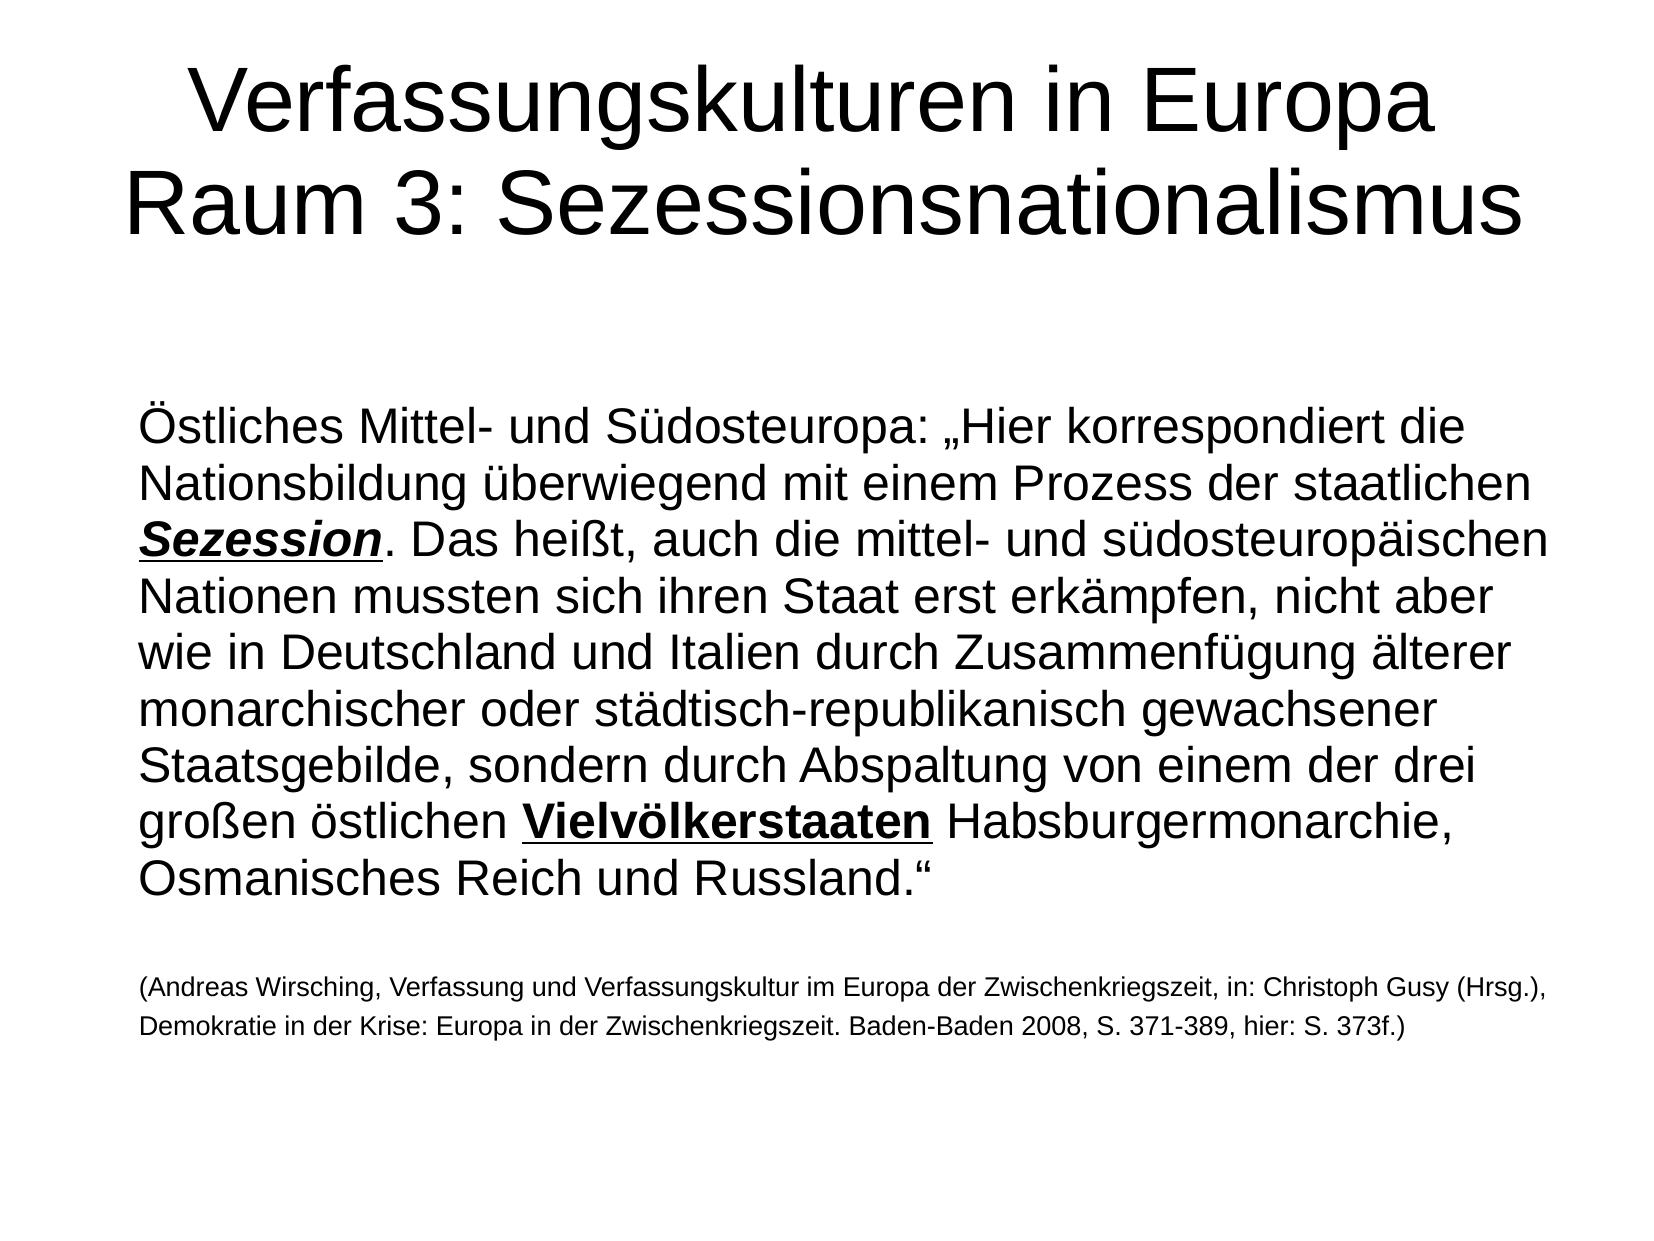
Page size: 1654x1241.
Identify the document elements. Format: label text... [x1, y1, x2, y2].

list Östliches Mittel- und Südosteuropa: „Hier korrespondiert die Nationsbildung überwiegend mit einem Prozess der staatlichen Sezession. Das heißt, auch die mittel- und südosteuropäischen Nationen mussten sich ihren Staat erst erkämpfen, nicht aber wie in Deutschland und Italien durch Zusammenfügung älterer monarchischer oder städtisch-republikanisch gewachsener Staatsgebilde, sondern durch Abspaltung von einem der drei großen östlichen Vielvölkerstaaten Habsburgermonarchie, Osmanisches Reich und Russland.“ (Andreas Wirsching, Verfassung und Verfassungskultur im Europa der Zwischenkriegszeit, in: Christoph Gusy (Hrsg.), Demokratie in der Krise: Europa in der Zwischenkriegszeit. Baden-Baden 2008, S. 371-389, hier: S. 373f.) [82, 290, 1569, 1007]
title Verfassungskulturen in Europa Raum 3: Sezessionsnationalismus [82, 49, 1569, 255]
